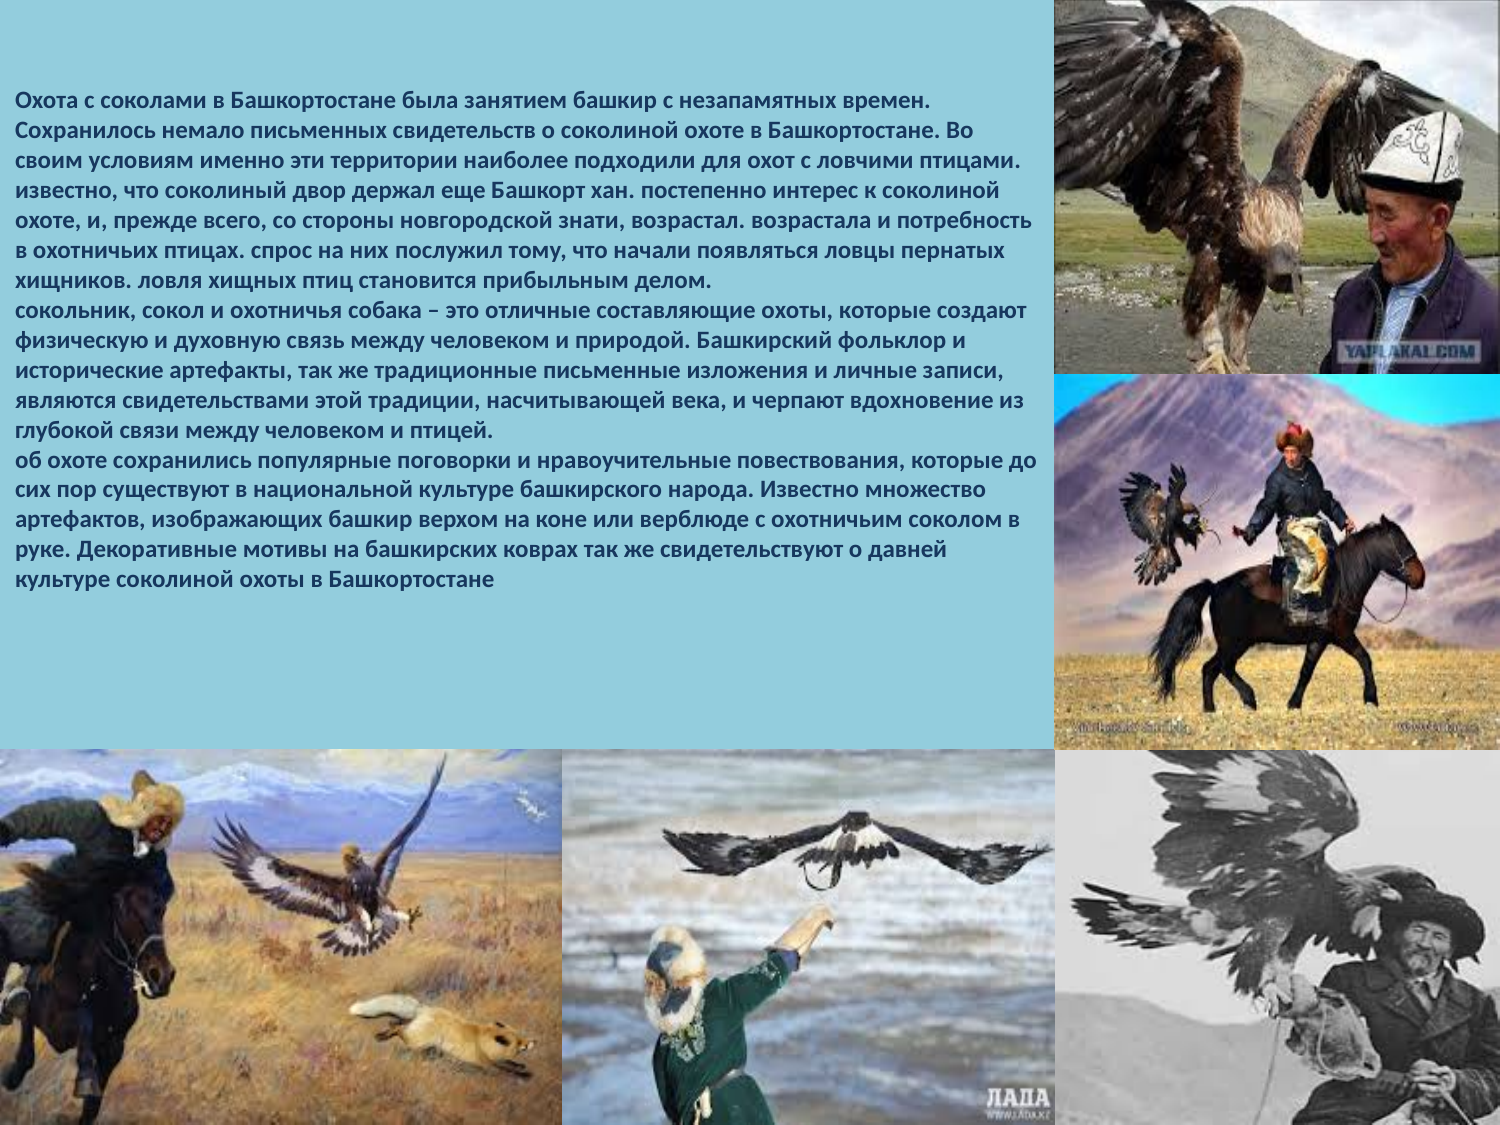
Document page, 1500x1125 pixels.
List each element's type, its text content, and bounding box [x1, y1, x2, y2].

text_box Охота с соколами в Башкортостане была занятием башкир с незапамятных времен. Сохранилось немало письменных свидетельств о соколиной охоте в Башкортостане. Во своим условиям именно эти территории наиболее подходили для охот с ловчими птицами. известно, что соколиный двор держал еще Башкорт хан. постепенно интерес к соколиной охоте, и, прежде всего, со стороны новгородской знати, возрастал. возрастала и потребность в охотничьих птицах. спрос на них послужил тому, что начали появляться ловцы пернатых хищников. ловля хищных птиц становится прибыльным делом. сокольник, сокол и охотничья собака – это отличные составляющие охоты, которые создают физическую и духовную связь между человеком и природой. Башкирский фольклор и исторические артефакты, так же традиционные письменные изложения и личные записи, являются свидетельствами этой традиции, насчитывающей века, и черпают вдохновение из глубокой связи между человеком и птицей. об охоте сохранились популярные поговорки и нравоучительные повествования, которые до сих пор существуют в национальной культуре башкирского народа. Известно множество артефактов, изображающих башкир верхом на коне или верблюде с охотничьим соколом в руке. Декоративные мотивы на башкирских коврах так же свидетельствуют о давней культуре соколиной охоты в Башкортостане [0, 76, 1049, 601]
picture [0, 0, 1500, 1125]
